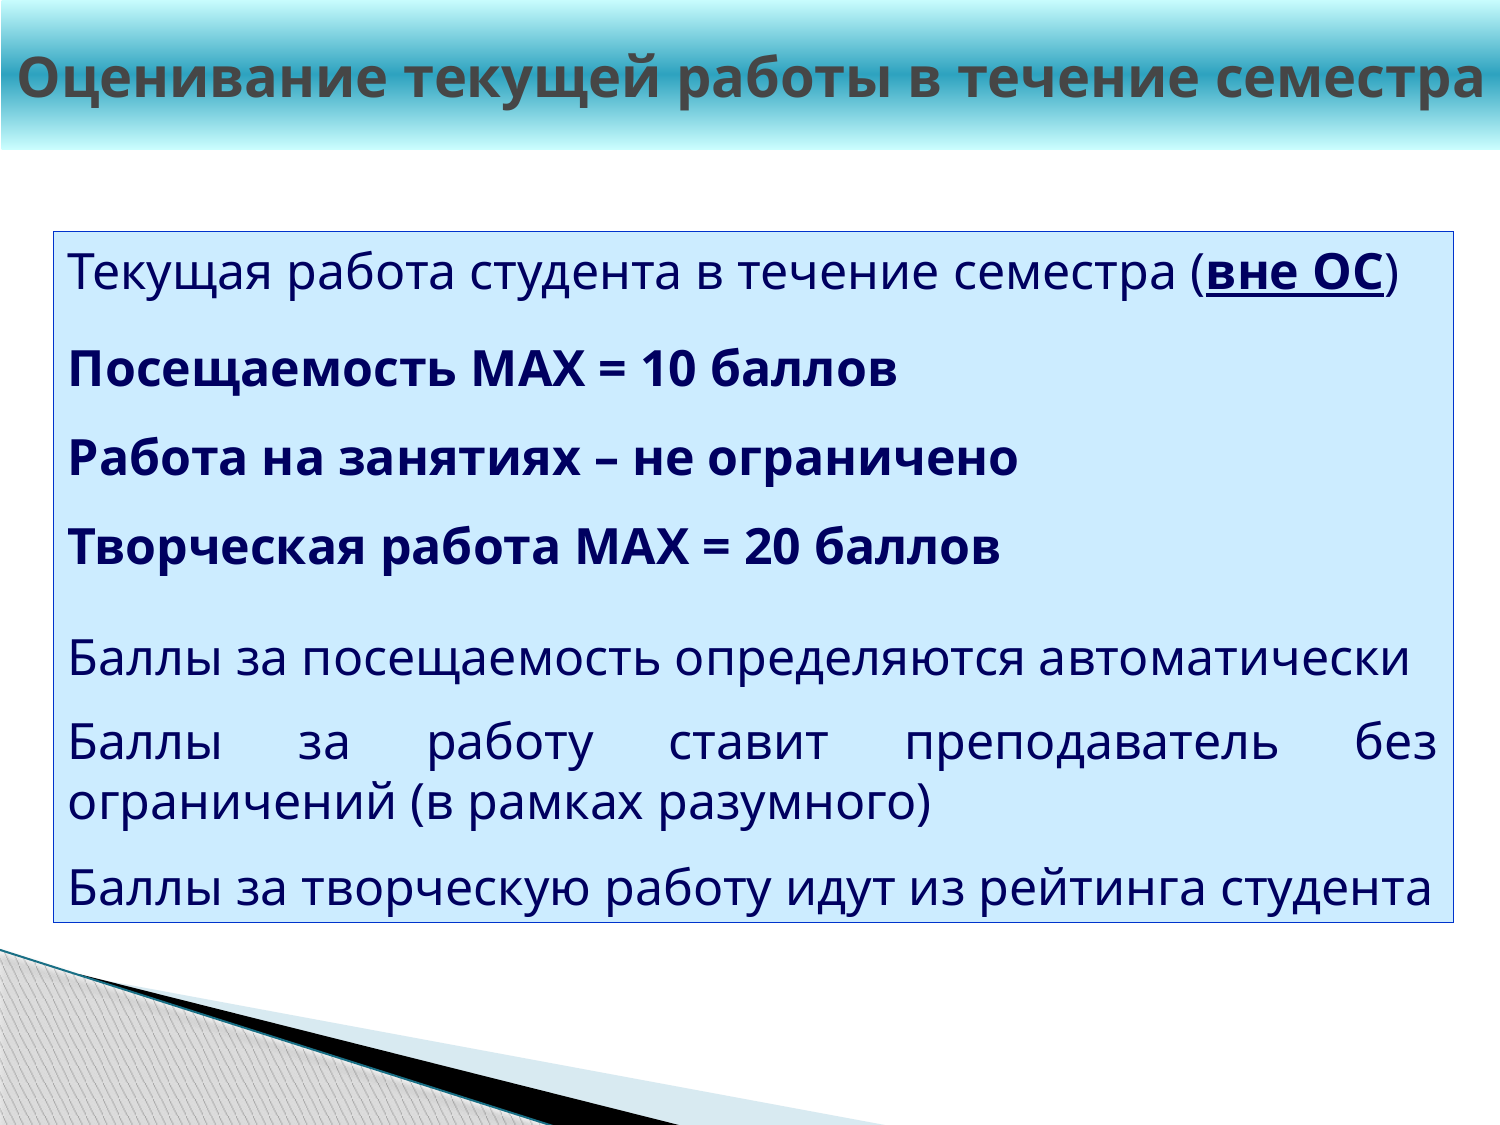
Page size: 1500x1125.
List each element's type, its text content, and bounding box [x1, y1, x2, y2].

text_box Текущая работа студента в течение семестра (вне ОС) Посещаемость MAX = 10 баллов Работа на занятиях – не ограничено Творческая работа MAX = 20 баллов Баллы за посещаемость определяются автоматически Баллы за работу ставит преподаватель без ограничений (в рамках разумного) Баллы за творческую работу идут из рейтинга студента [53, 231, 1454, 923]
text_box Оценивание текущей работы в течение семестра [1, 0, 1500, 150]
